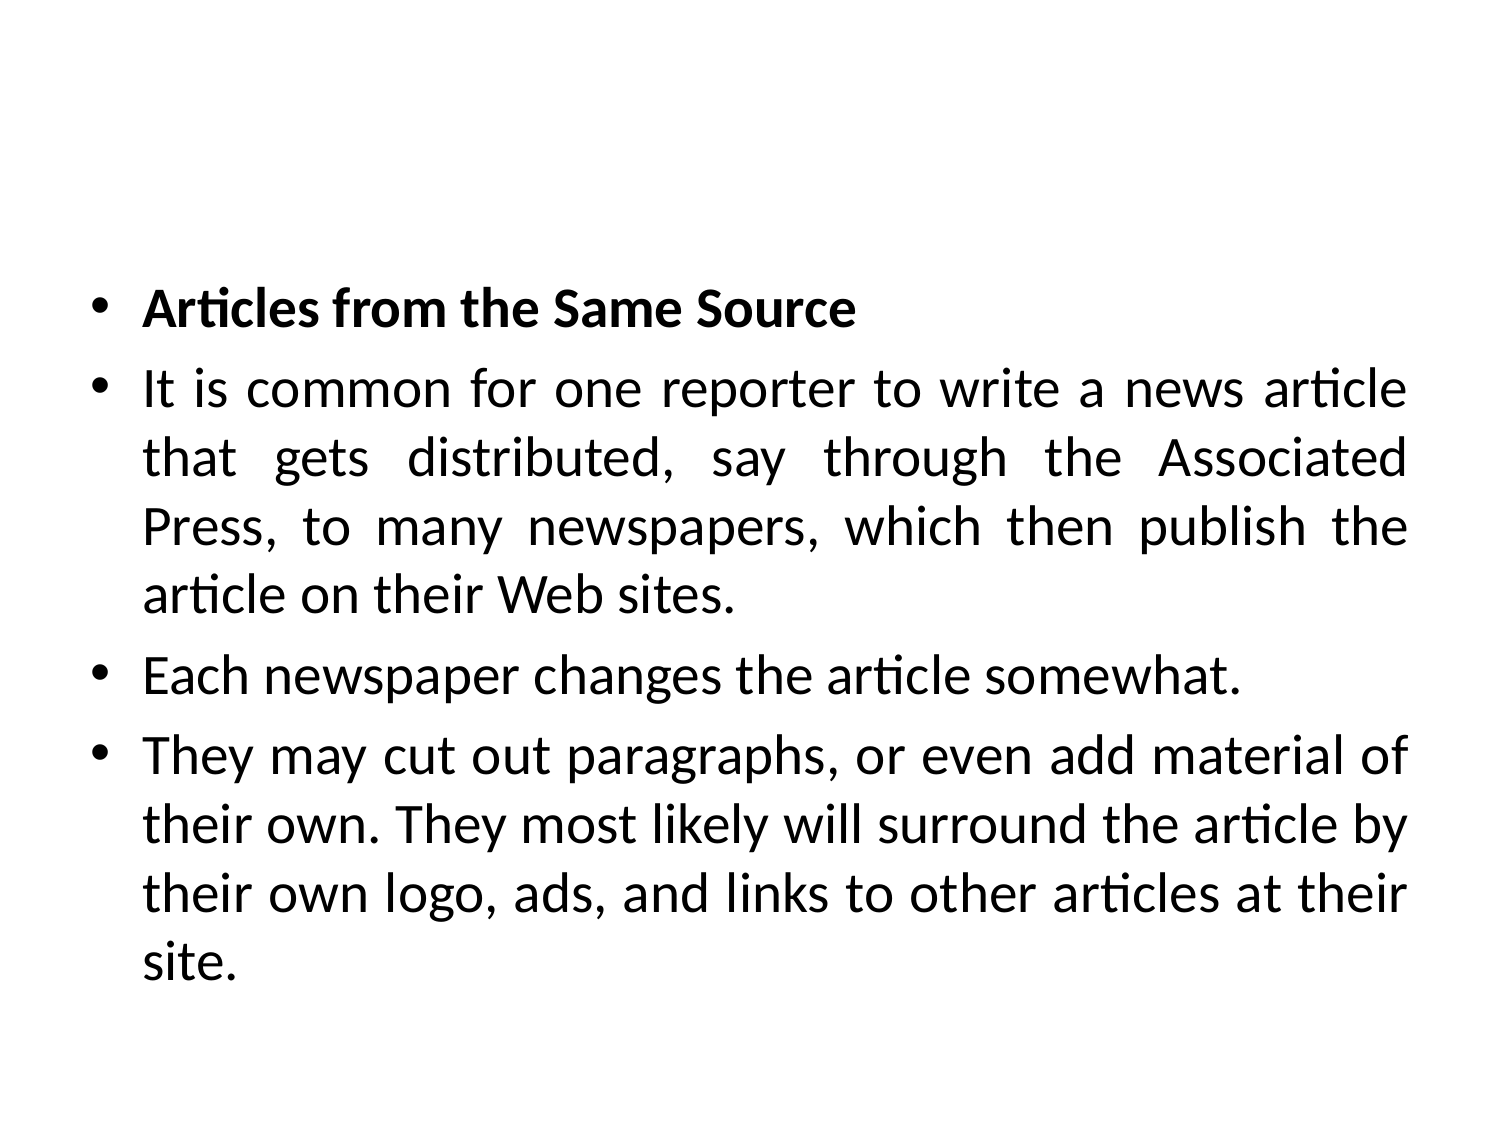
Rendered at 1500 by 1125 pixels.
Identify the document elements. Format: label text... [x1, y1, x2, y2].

list Articles from the Same Source It is common for one reporter to write a news article that gets distributed, say through the Associated Press, to many newspapers, which then publish the article on their Web sites. Each newspaper changes the article somewhat. They may cut out paragraphs, or even add material of their own. They most likely will surround the article by their own logo, ads, and links to other articles at their site. [75, 262, 1425, 1005]
